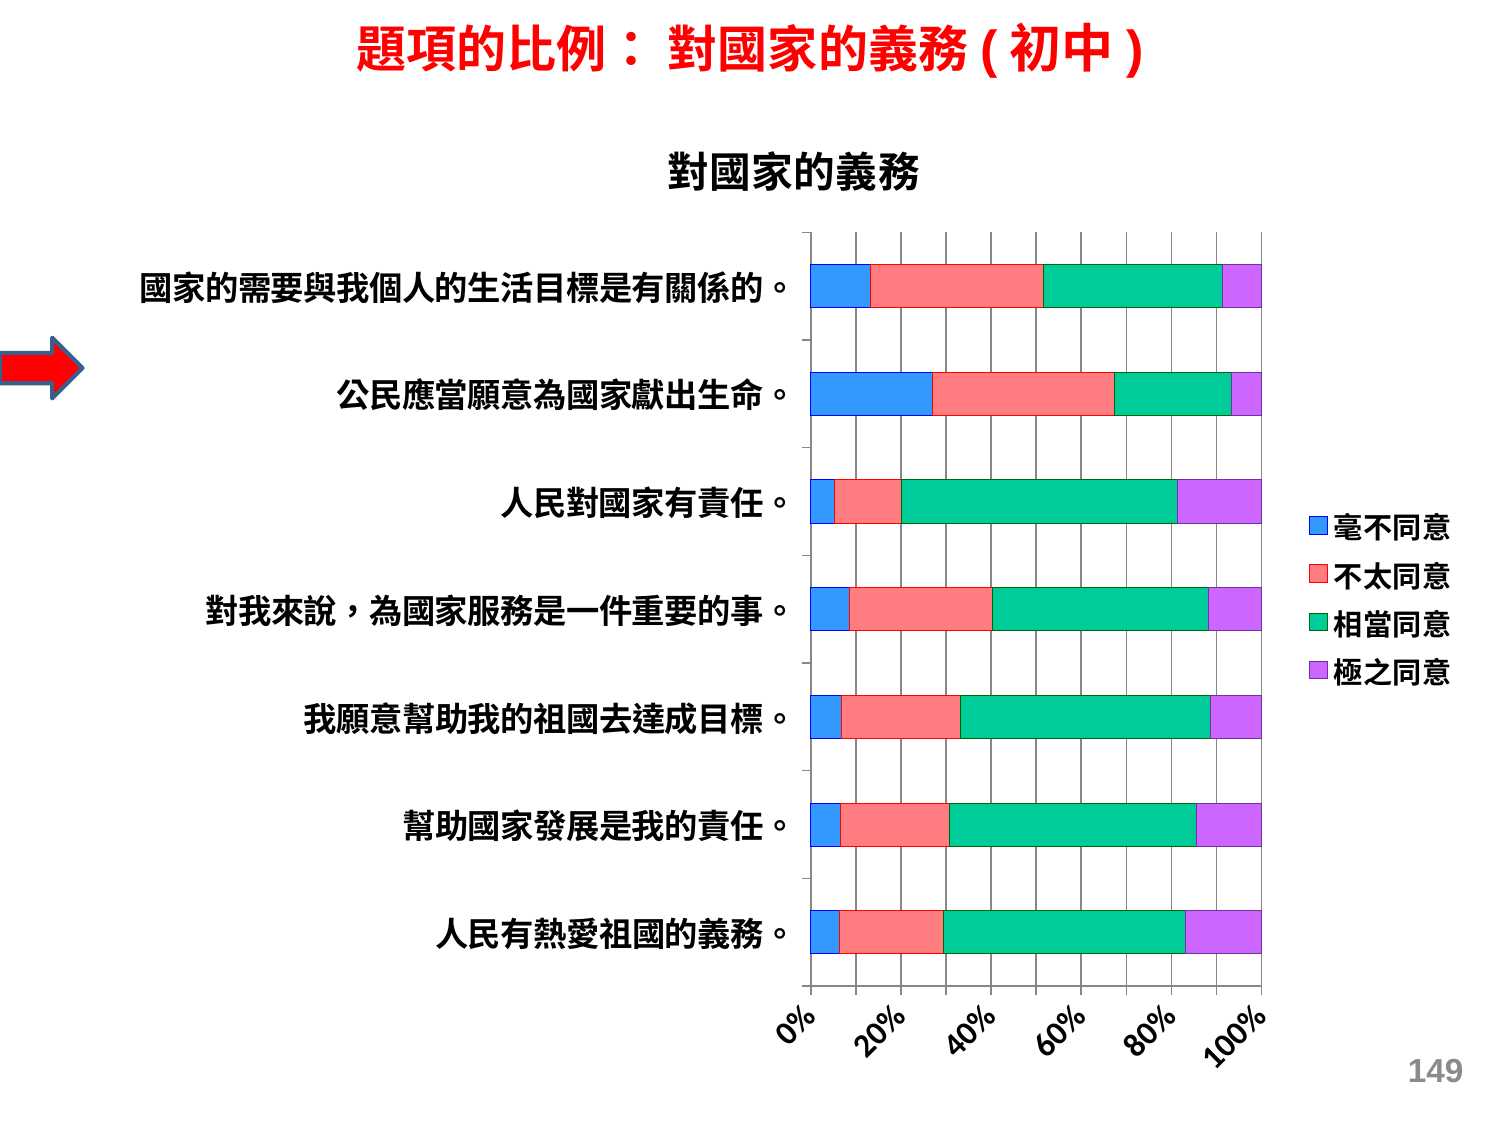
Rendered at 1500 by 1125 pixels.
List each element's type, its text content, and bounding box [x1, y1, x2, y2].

text_box [0, 335, 85, 401]
text_box 題項的比例： 對國家的義務(初中) [0, 0, 1500, 95]
chart [112, 98, 1475, 1098]
